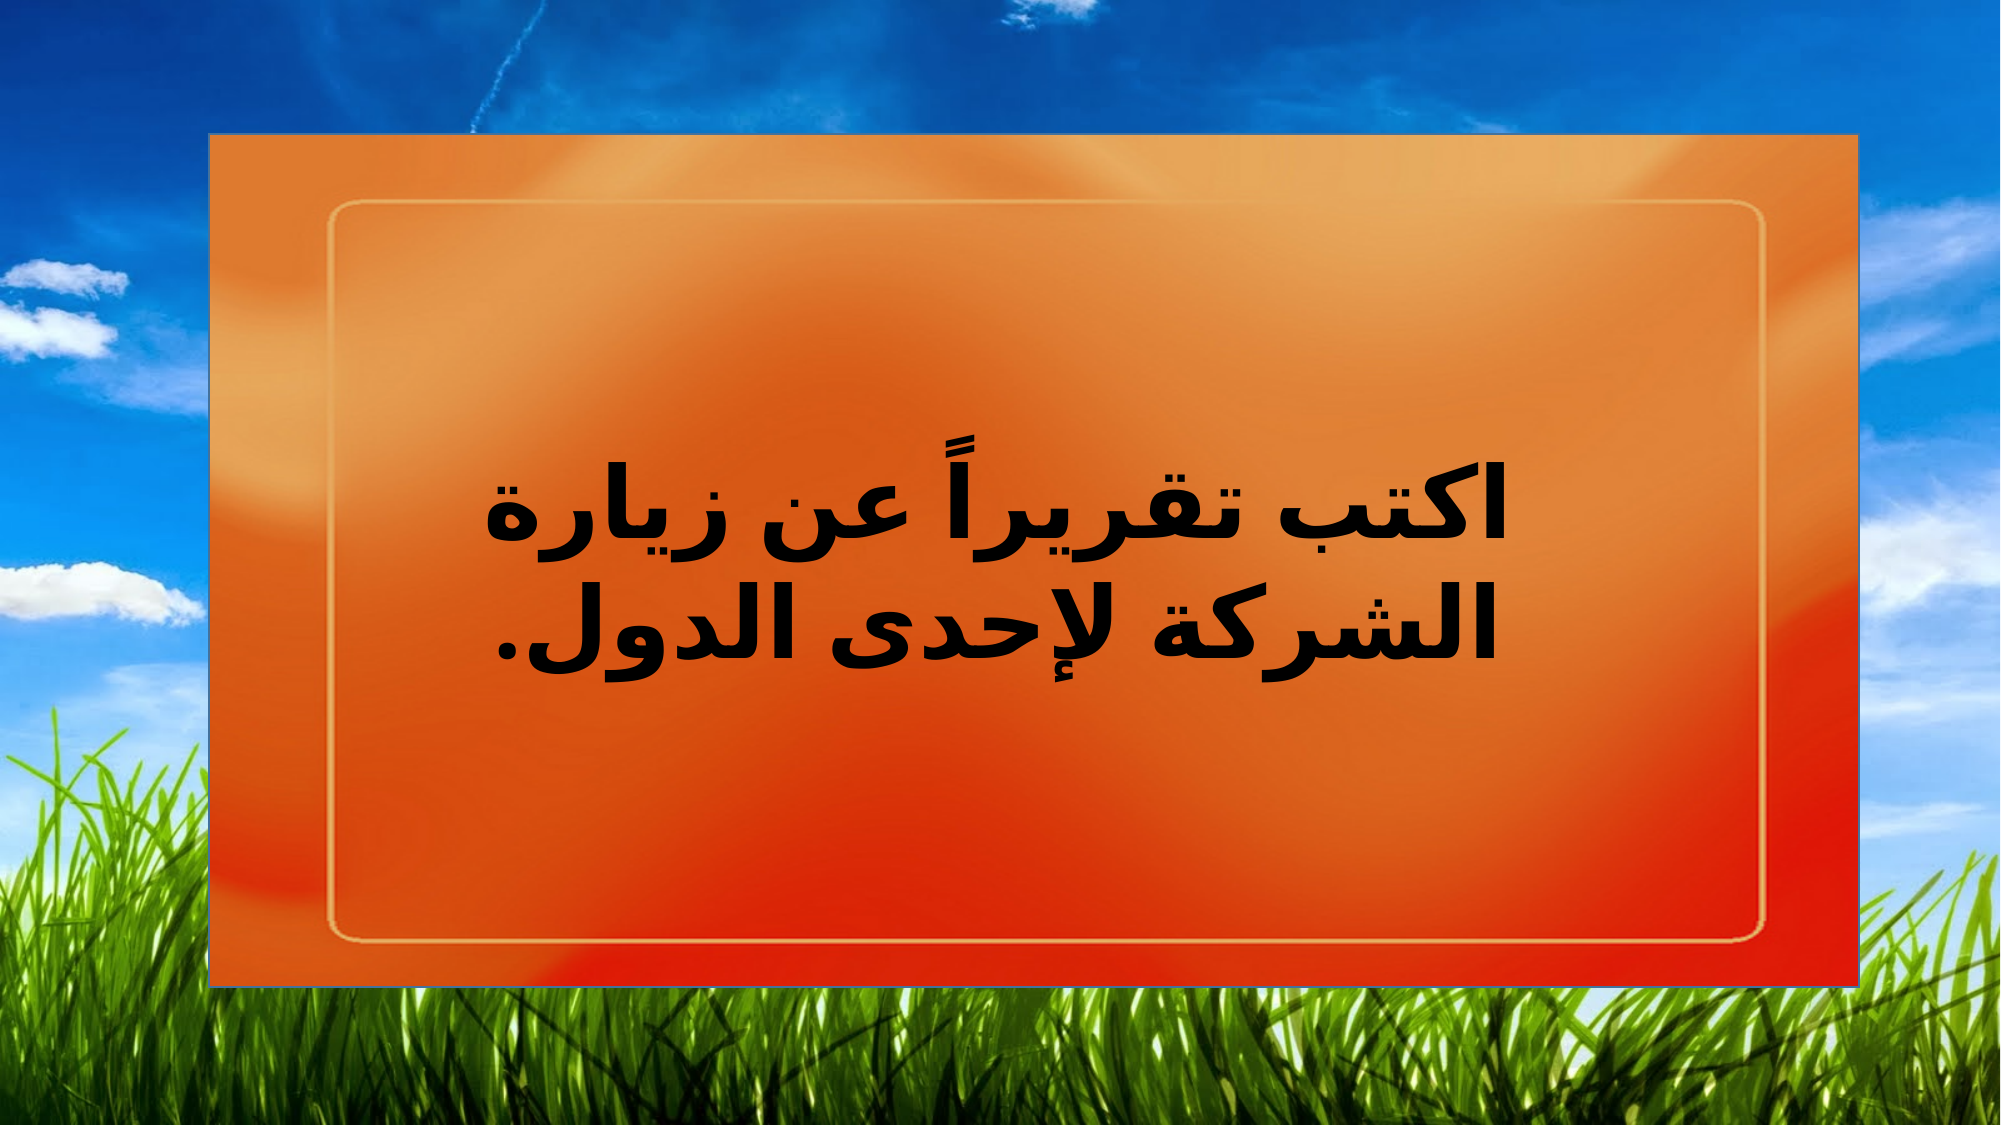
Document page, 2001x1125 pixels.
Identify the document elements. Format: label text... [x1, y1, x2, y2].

text_box [208, 133, 1860, 988]
text_box اكتب تقريراً عن زيارة الشركة لإحدى الدول. [404, 431, 1593, 687]
picture [0, 0, 2001, 1125]
